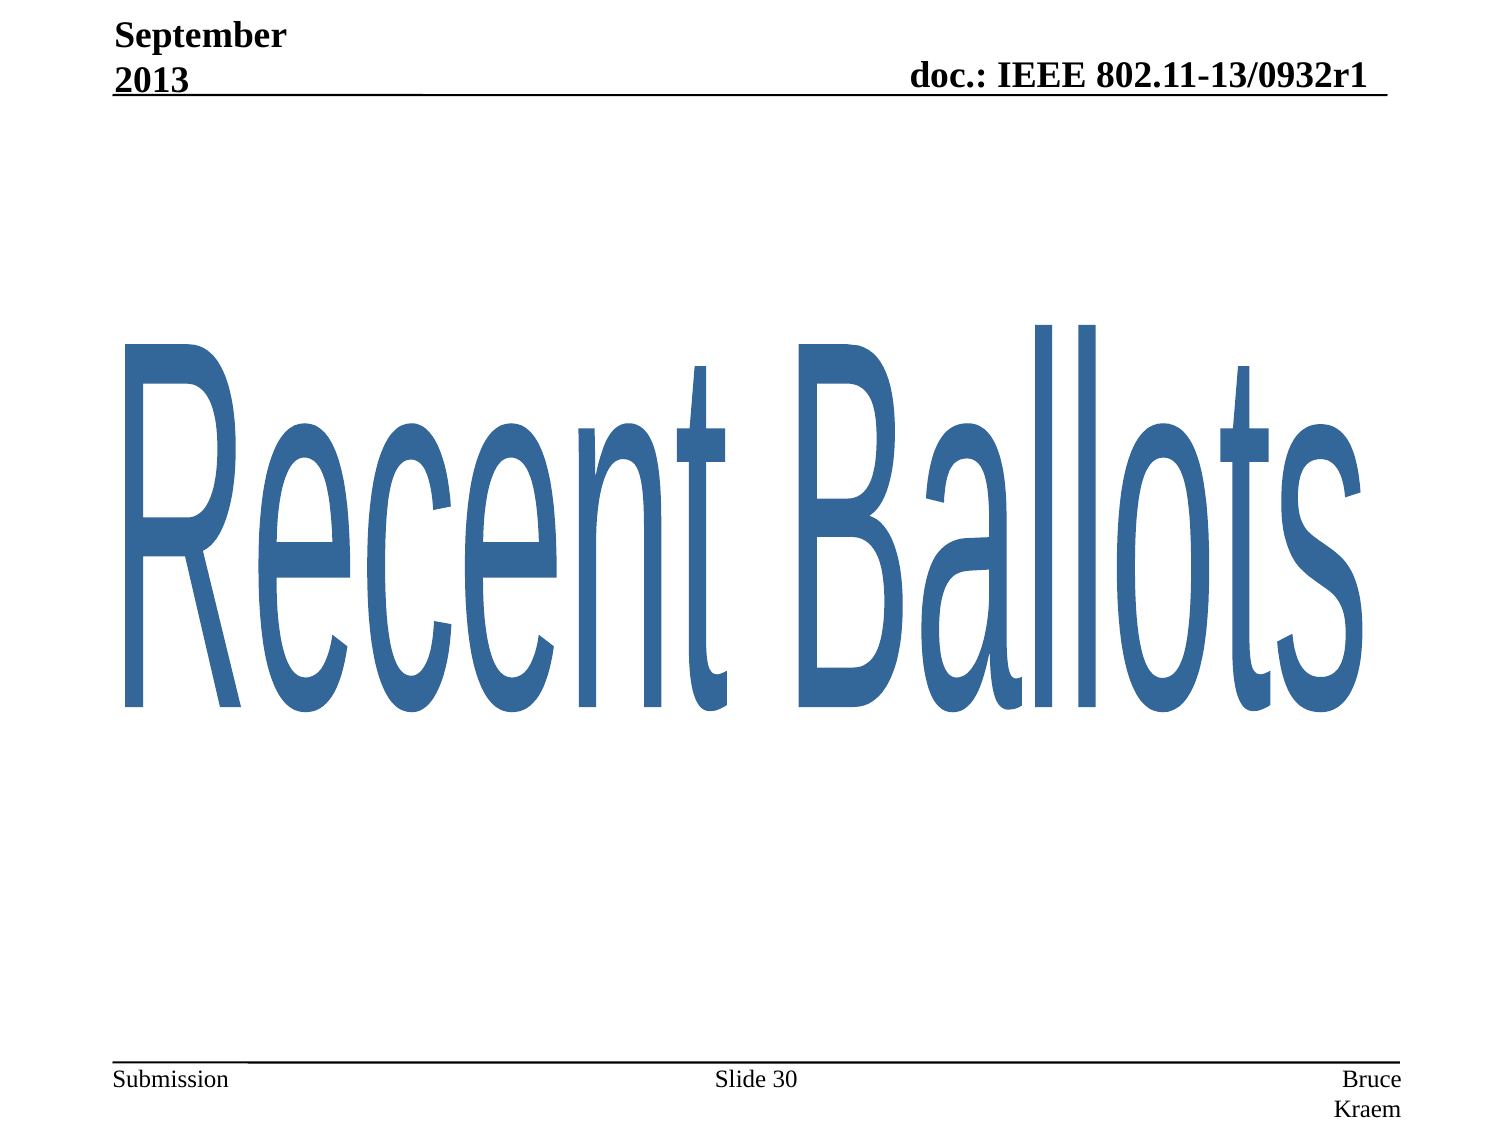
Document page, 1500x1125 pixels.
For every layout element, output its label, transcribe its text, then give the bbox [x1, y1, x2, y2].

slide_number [114, 54, 335, 100]
slide_number Slide 30 [712, 1062, 800, 1093]
footer Bruce Kraemer, Marvell [1325, 1062, 1402, 1093]
